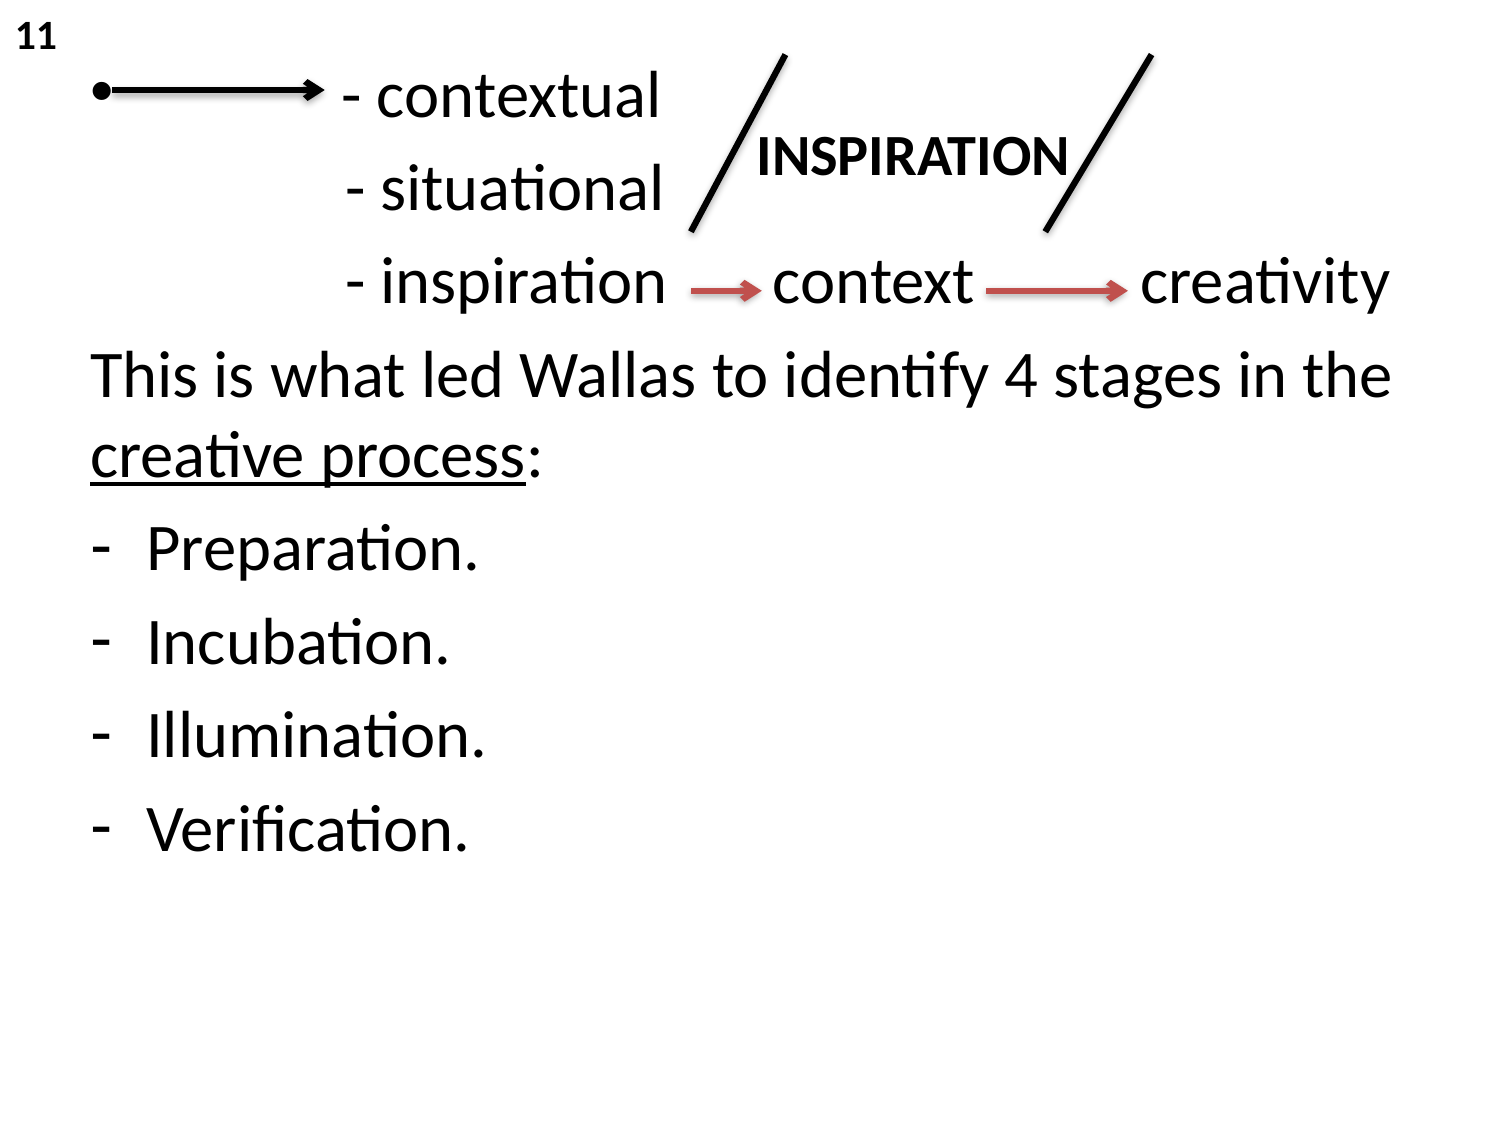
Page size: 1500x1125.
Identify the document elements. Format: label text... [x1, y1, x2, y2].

list - contextual - situational - inspiration context creativity This is what led Wallas to identify 4 stages in the creative process: Preparation. Incubation. Illumination. Verification. [75, 42, 1425, 1005]
text_box 11 [0, 0, 77, 65]
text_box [1045, 54, 1152, 232]
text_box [690, 54, 786, 232]
